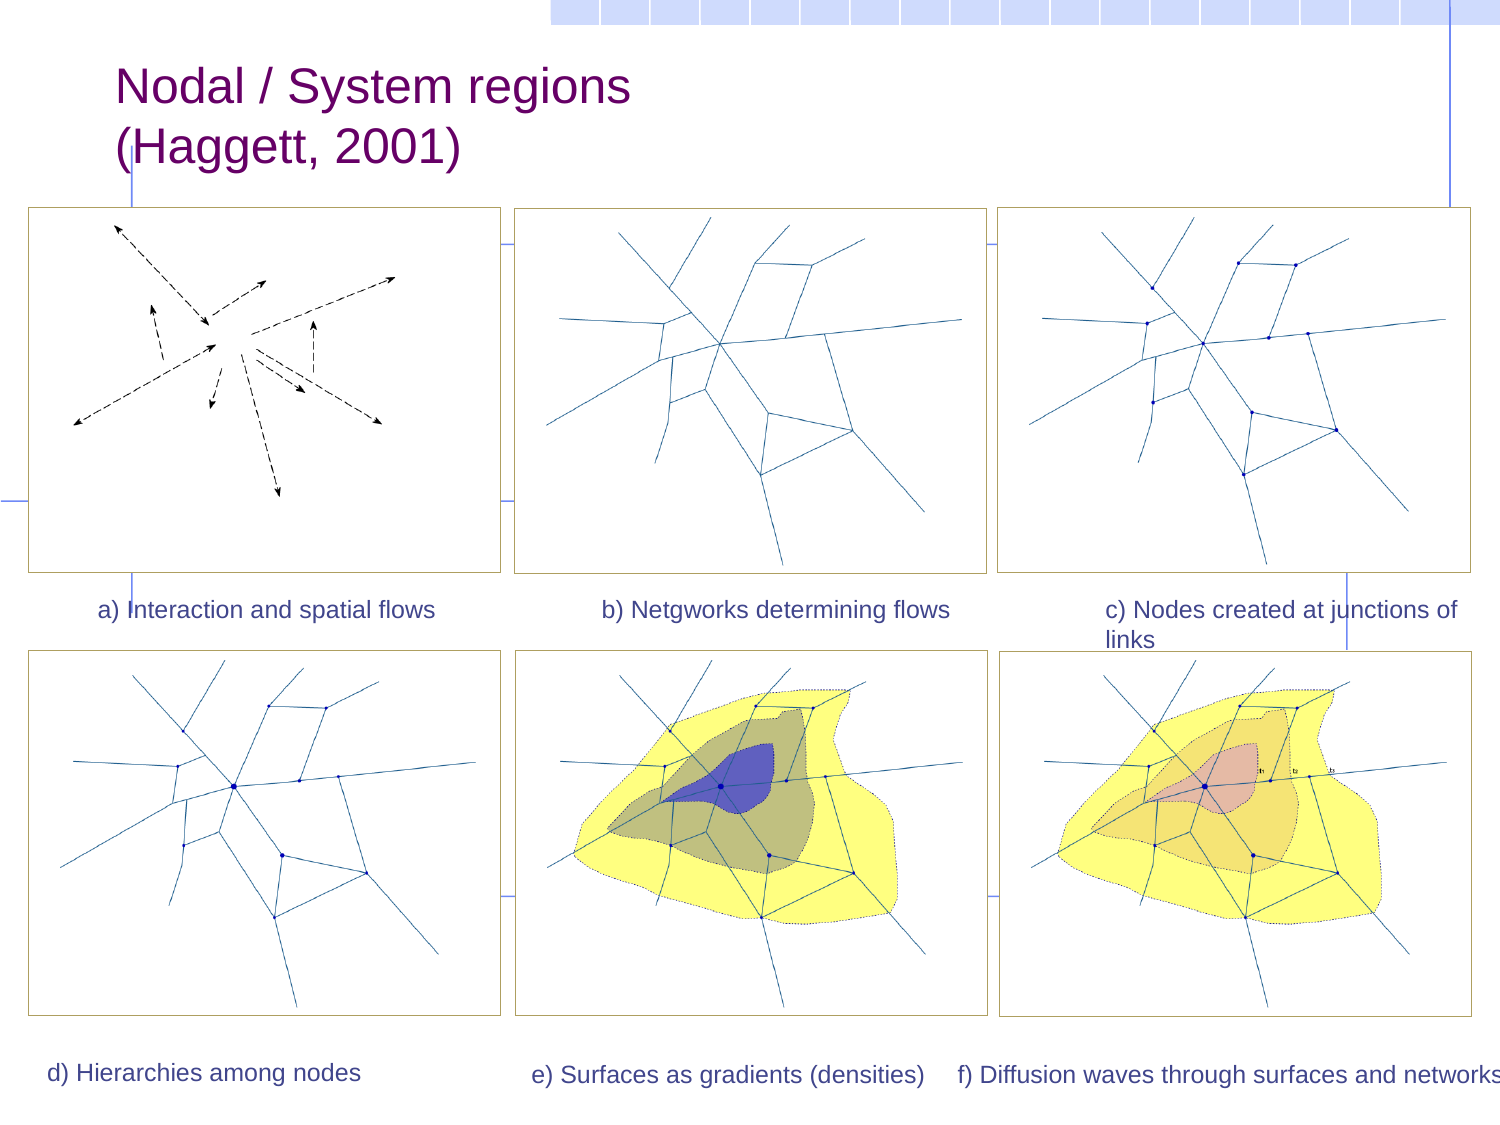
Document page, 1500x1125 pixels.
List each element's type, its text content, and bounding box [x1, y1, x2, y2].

picture [998, 650, 1472, 1017]
text_box d) Hierarchies among nodes [32, 1049, 378, 1094]
picture [28, 650, 501, 1017]
picture [997, 207, 1471, 573]
text_box a) Interaction and spatial flows [82, 586, 452, 632]
text_box b) Netgworks determining flows [586, 586, 967, 632]
picture [515, 650, 989, 1017]
text_box f) Diffusion waves through surfaces and networks [942, 1051, 1500, 1096]
picture [514, 207, 988, 574]
text_box e) Surfaces as gradients (densities) [516, 1051, 941, 1096]
picture [28, 207, 501, 573]
title Nodal / System regions (Haggett, 2001) [99, 49, 1376, 238]
text_box c) Nodes created at junctions of links [1090, 586, 1481, 662]
